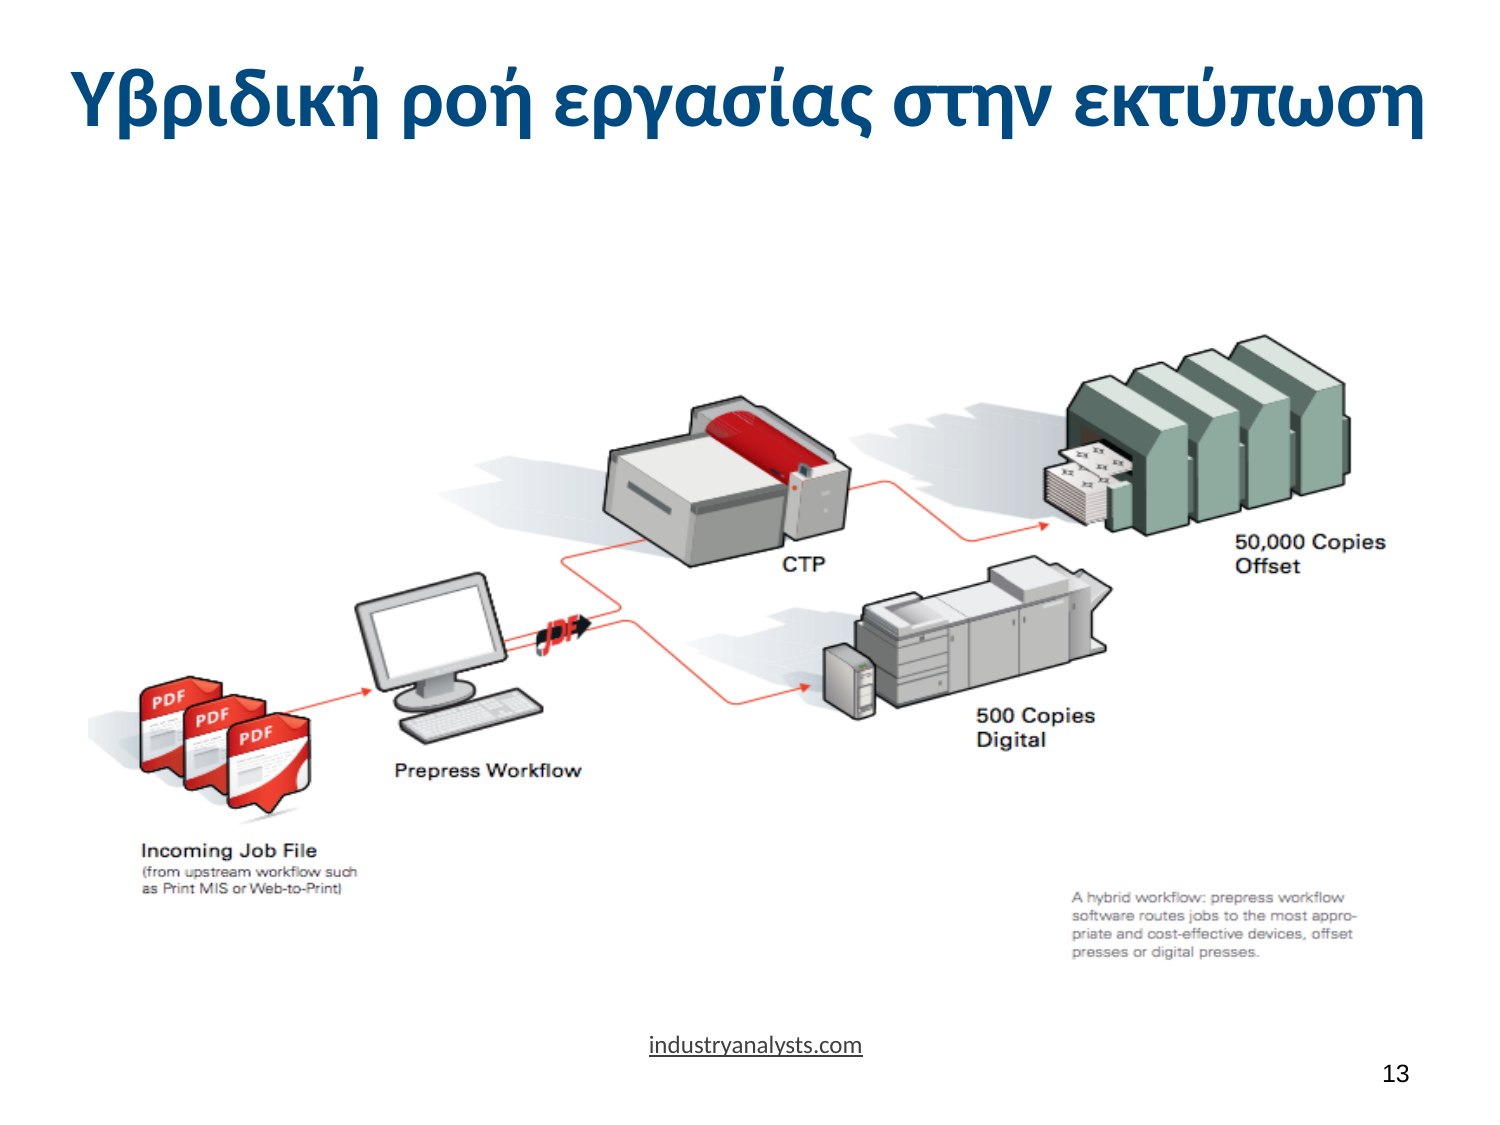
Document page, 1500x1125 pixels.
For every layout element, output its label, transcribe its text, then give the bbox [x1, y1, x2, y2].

title Υβριδική ροή εργασίας στην εκτύπωση [0, 19, 1500, 169]
text_box industryanalysts.com [380, 1029, 1131, 1067]
picture [88, 217, 1424, 1022]
slide_number 12 [1074, 1042, 1425, 1103]
